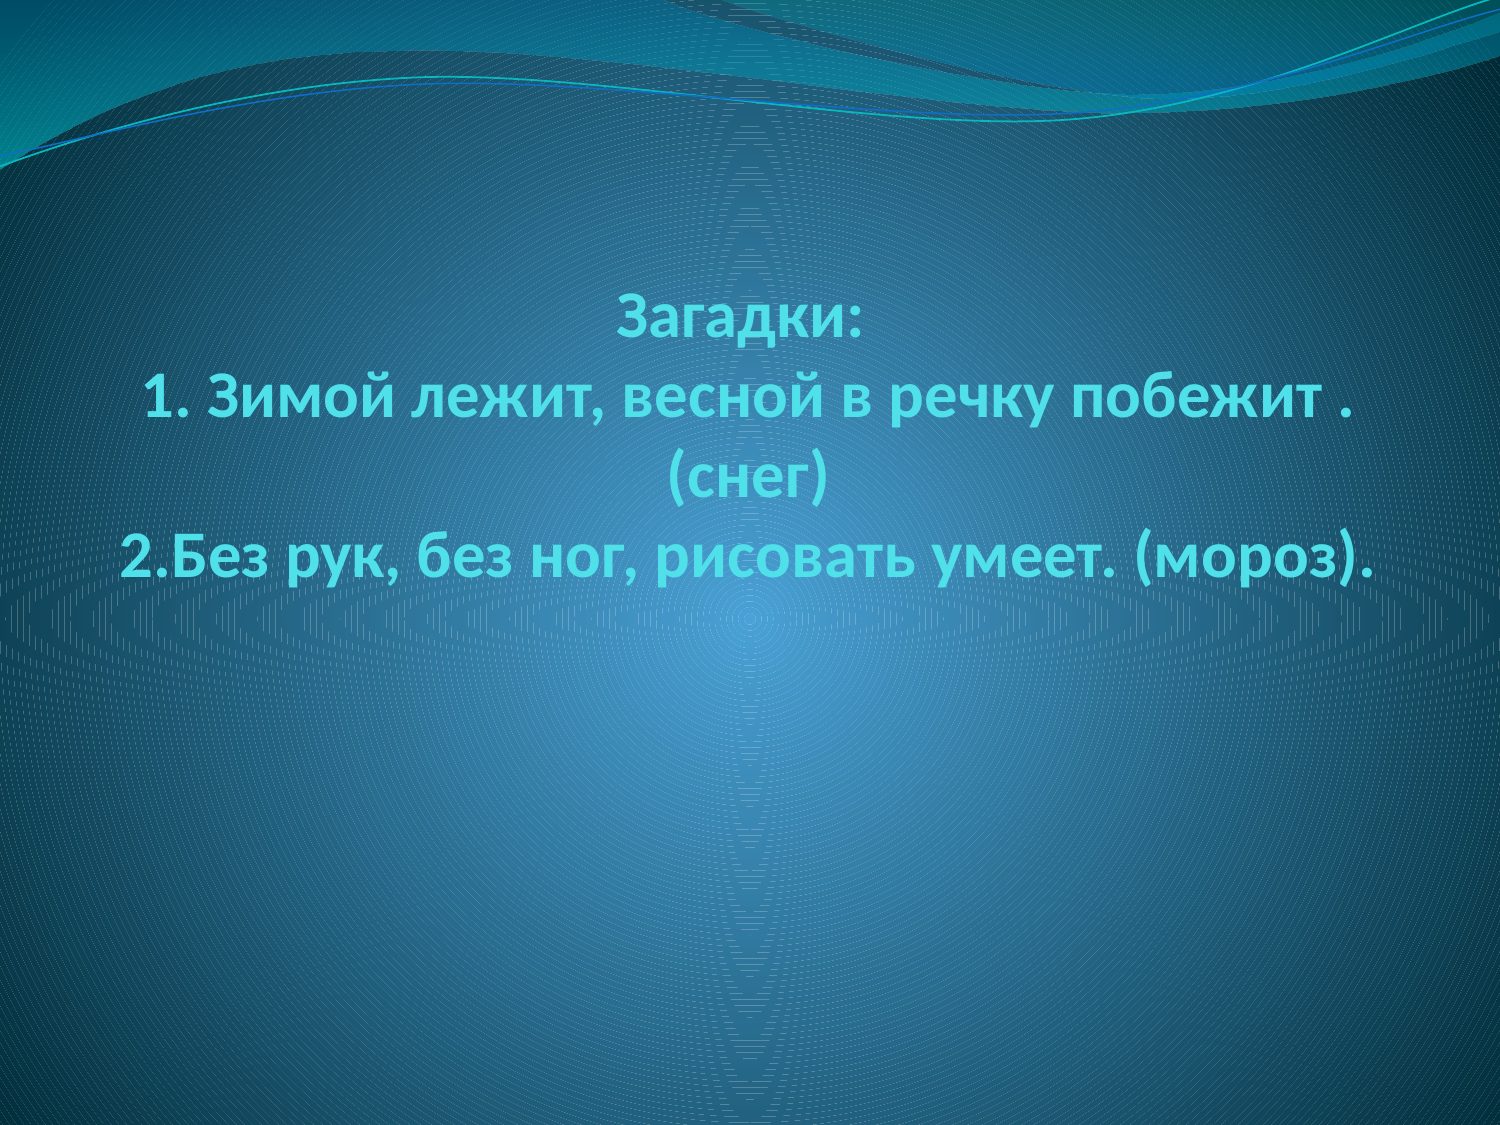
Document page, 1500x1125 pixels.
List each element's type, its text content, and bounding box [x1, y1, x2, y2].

title Загадки: 1. Зимой лежит, весной в речку побежит .(снег) 2.Без рук, без ног, рисовать умеет. (мороз). [112, 70, 1388, 591]
